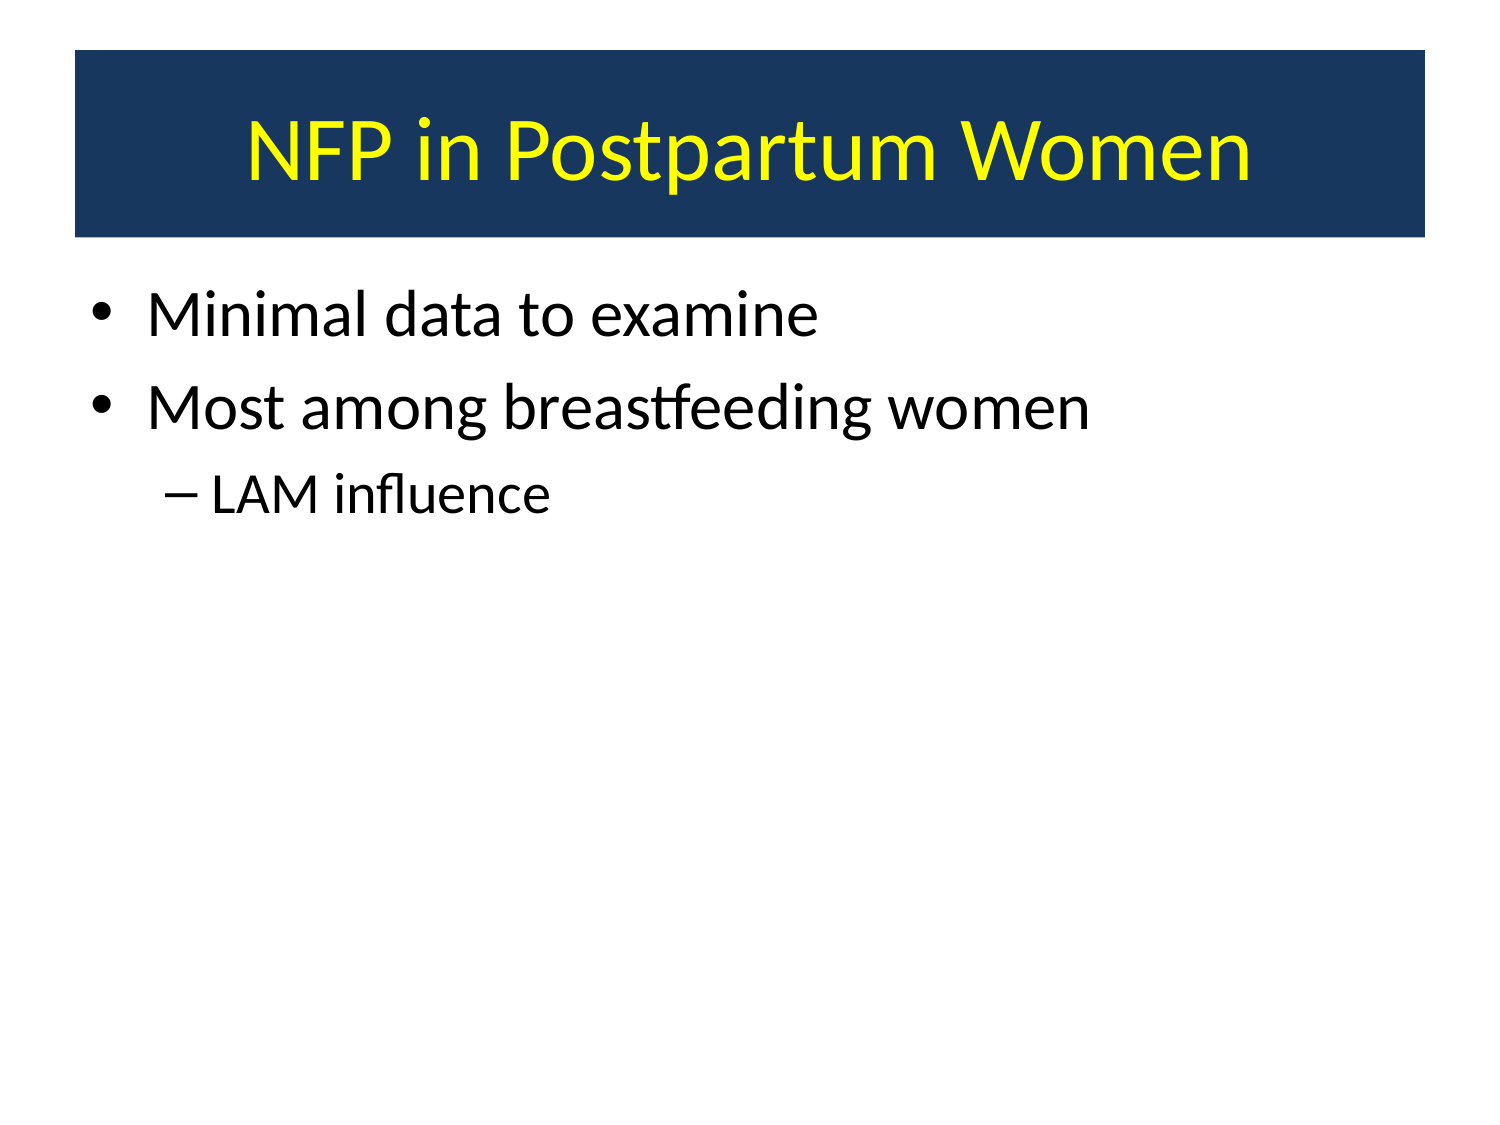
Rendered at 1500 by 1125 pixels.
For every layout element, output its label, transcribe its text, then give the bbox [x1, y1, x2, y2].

list Minimal data to examine Most among breastfeeding women LAM influence [75, 262, 1425, 1005]
title NFP in Postpartum Women [75, 50, 1425, 238]
